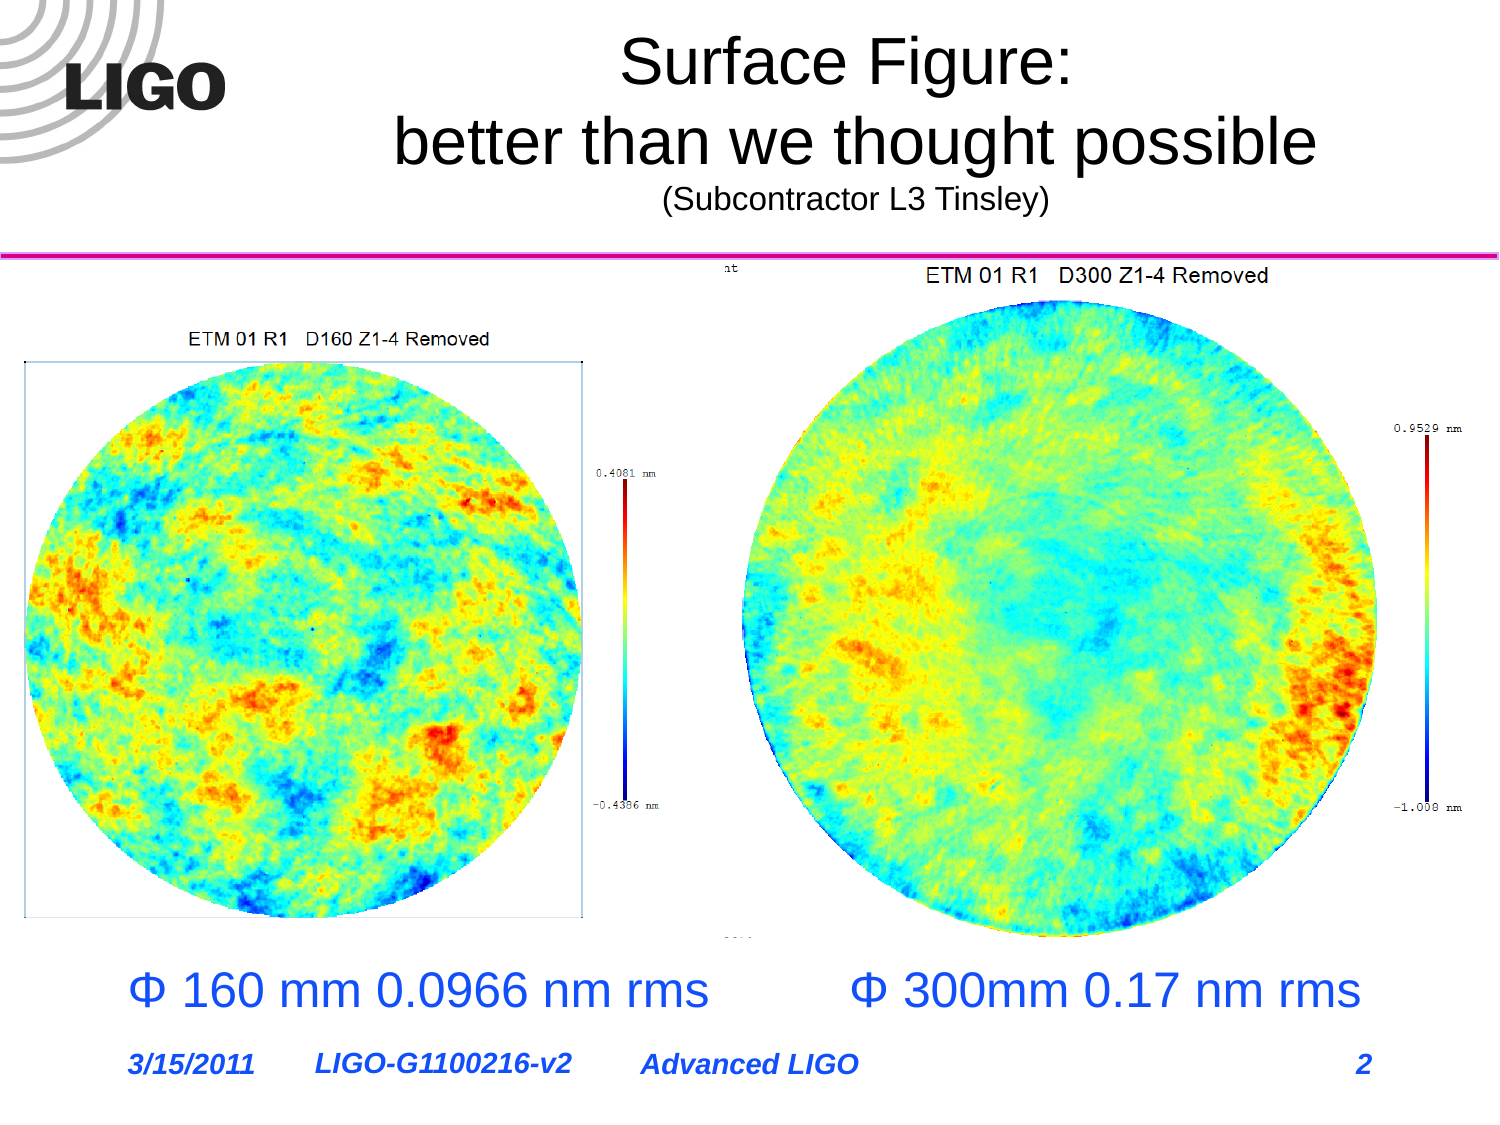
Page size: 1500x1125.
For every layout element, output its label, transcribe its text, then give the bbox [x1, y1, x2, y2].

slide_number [112, 1025, 425, 1100]
title Surface Figure: better than we thought possible (Subcontractor L3 Tinsley) [262, 37, 1450, 225]
picture [724, 262, 1465, 938]
list Φ 160 mm 0.0966 nm rms Φ 300mm 0.17 nm rms [112, 950, 1388, 1025]
picture [24, 324, 667, 919]
footer Advanced LIGO [512, 1025, 988, 1100]
picture [0, 0, 225, 164]
slide_number 2 [1074, 1025, 1388, 1100]
